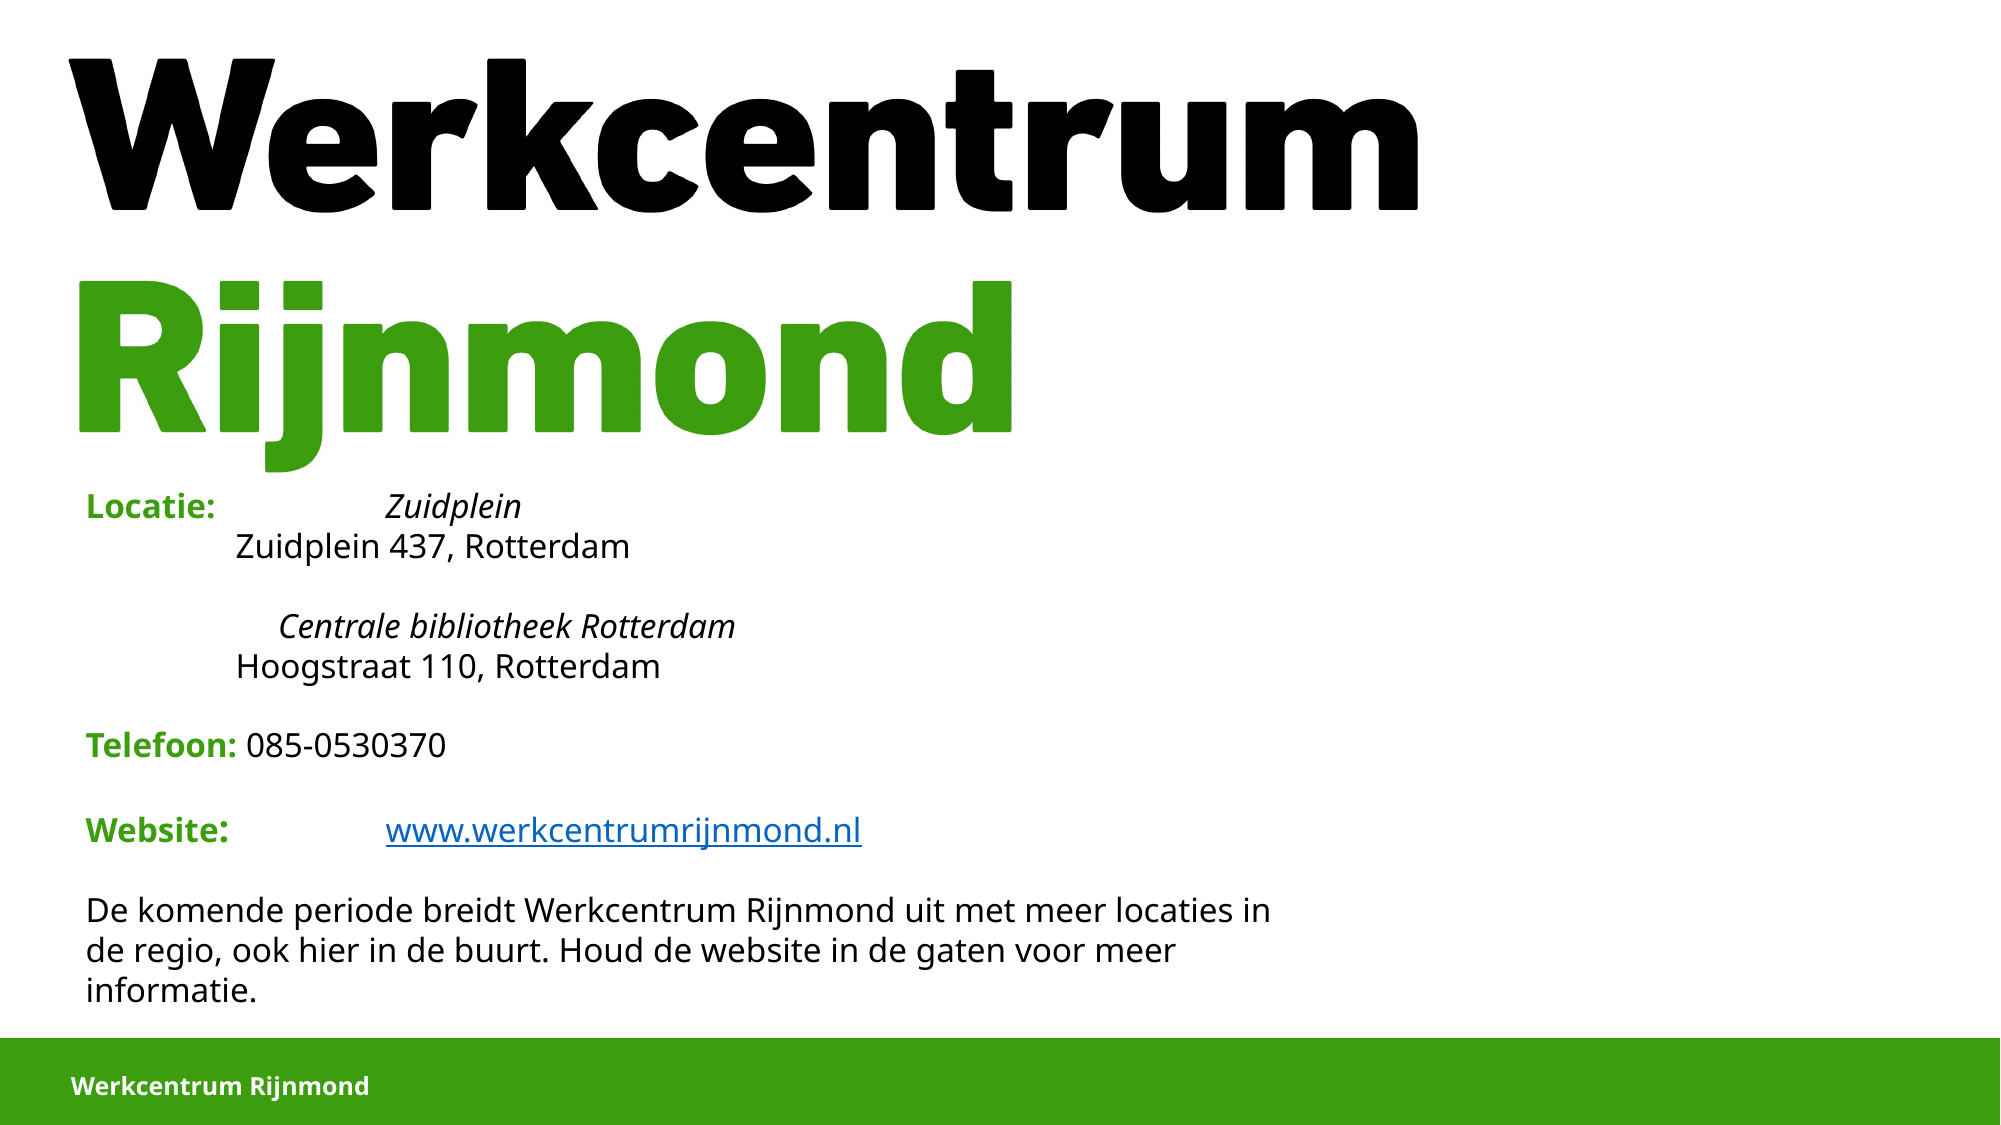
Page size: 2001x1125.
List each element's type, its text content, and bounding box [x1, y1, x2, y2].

text_box Locatie: Zuidplein Zuidplein 437, Rotterdam Centrale bibliotheek Rotterdam Hoogstraat 110, Rotterdam Telefoon: 085-0530370 Website: www.werkcentrumrijnmond.nl De komende periode breidt Werkcentrum Rijnmond uit met meer locaties in de regio, ook hier in de buurt. Houd de website in de gaten voor meer informatie. [70, 519, 1305, 1062]
text_box Werkcentrum Rijnmond [70, 1070, 859, 1104]
text_box [0, 1038, 2000, 1125]
picture [34, 21, 1581, 519]
